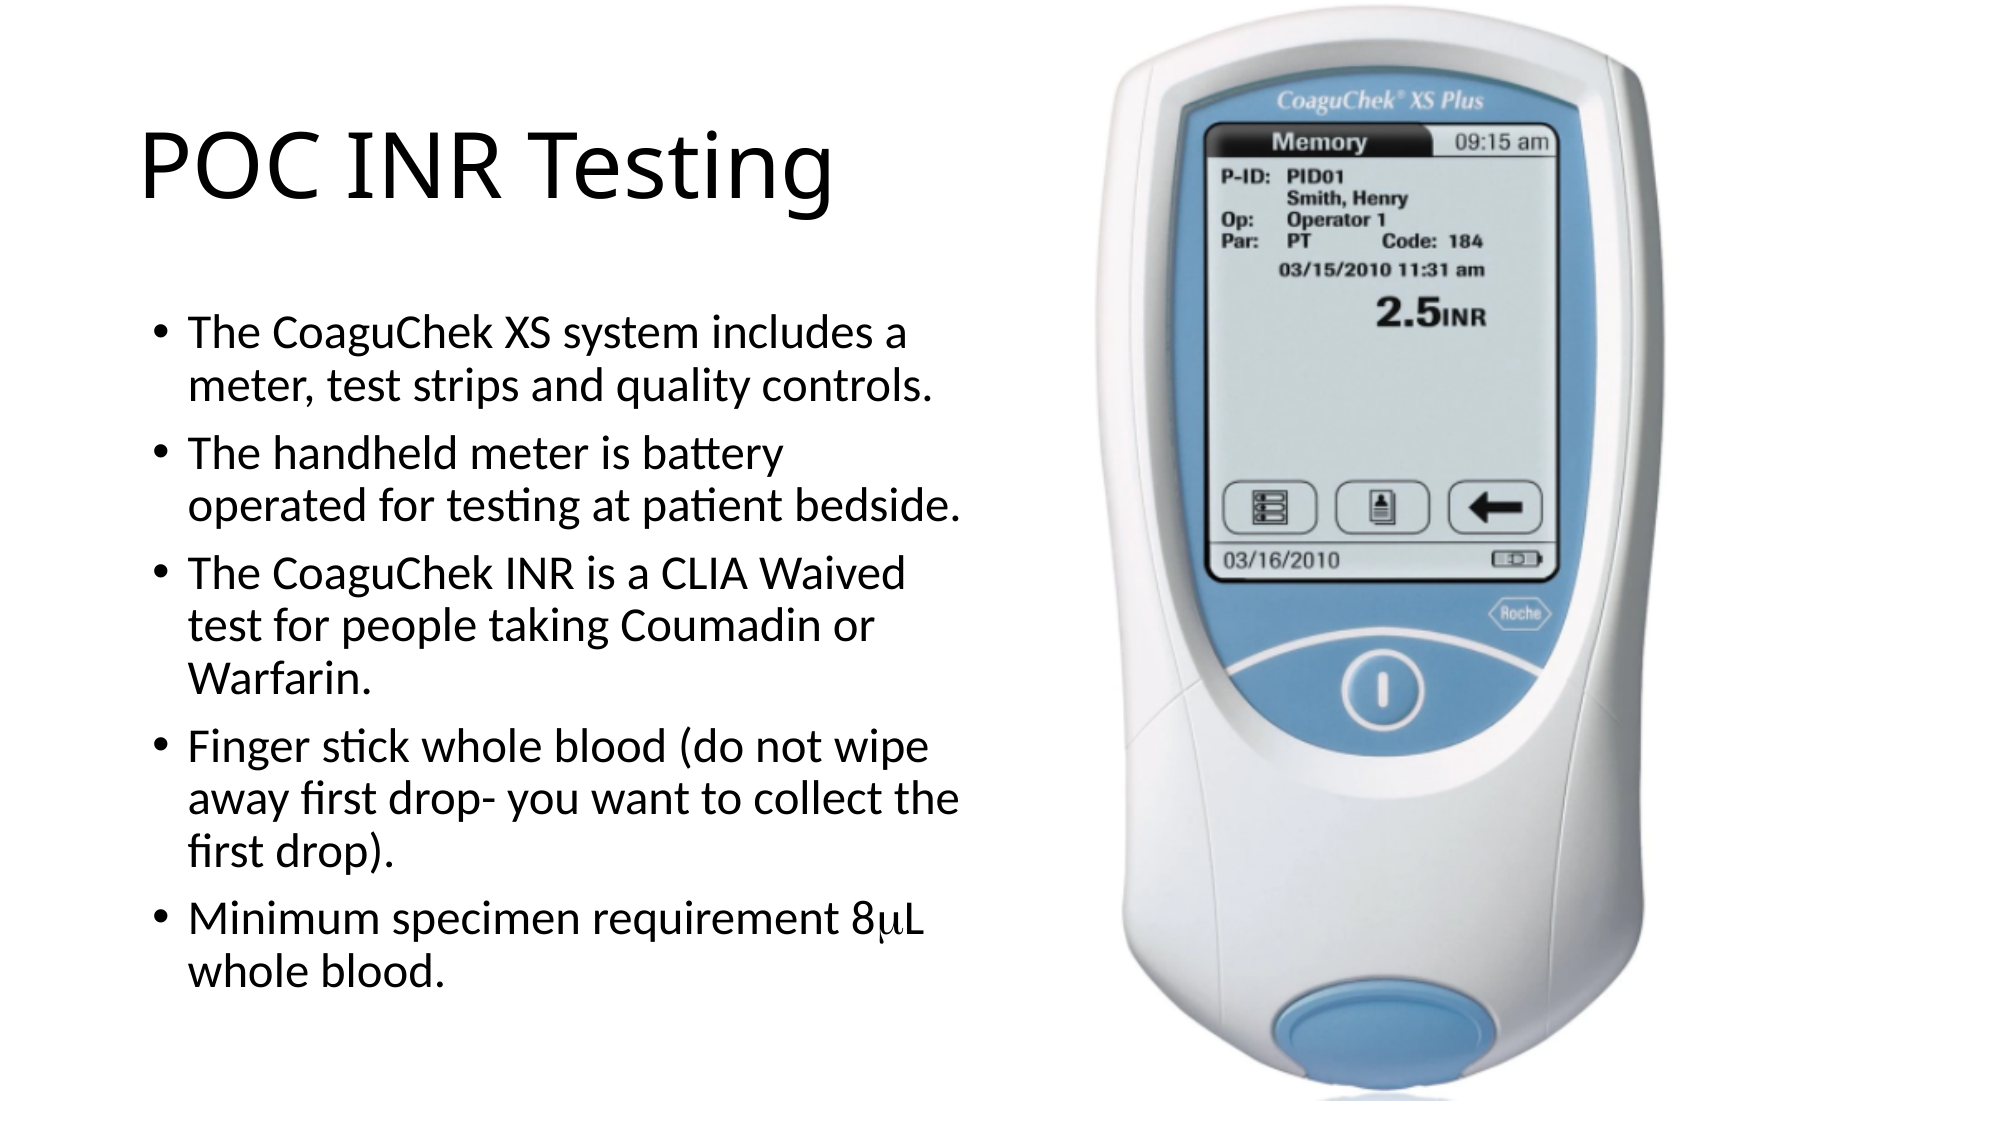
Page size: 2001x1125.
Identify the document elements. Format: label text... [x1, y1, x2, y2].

list The CoaguChek XS system includes a meter, test strips and quality controls. The handheld meter is battery operated for testing at patient bedside. The CoaguChek INR is a CLIA Waived test for people taking Coumadin or Warfarin. Finger stick whole blood (do not wipe away first drop- you want to collect the first drop). Minimum specimen requirement 8L whole blood. [137, 299, 988, 1014]
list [1094, 2, 1671, 1101]
title POC INR Testing [36, 59, 988, 278]
